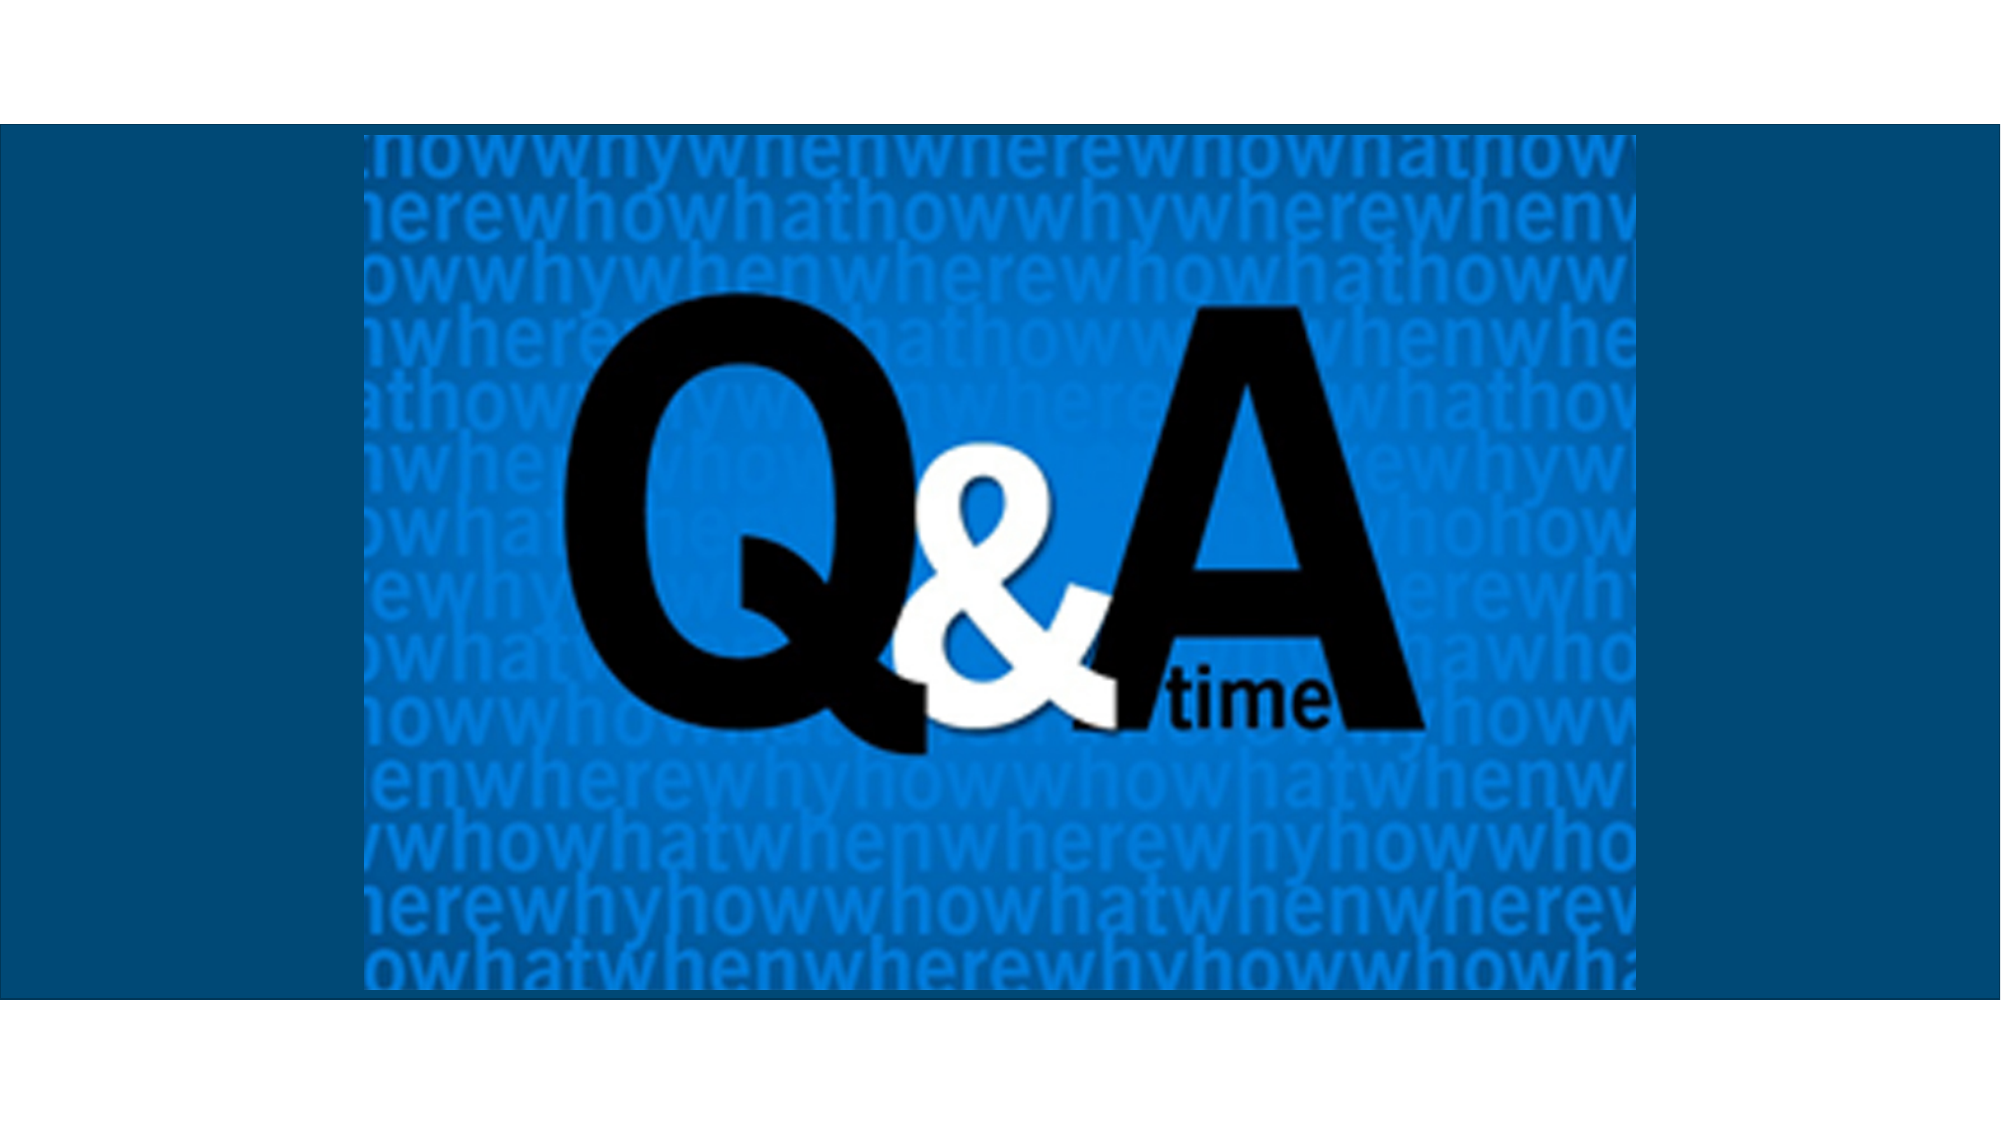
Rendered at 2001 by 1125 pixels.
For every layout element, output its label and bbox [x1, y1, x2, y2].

picture [364, 135, 1636, 990]
